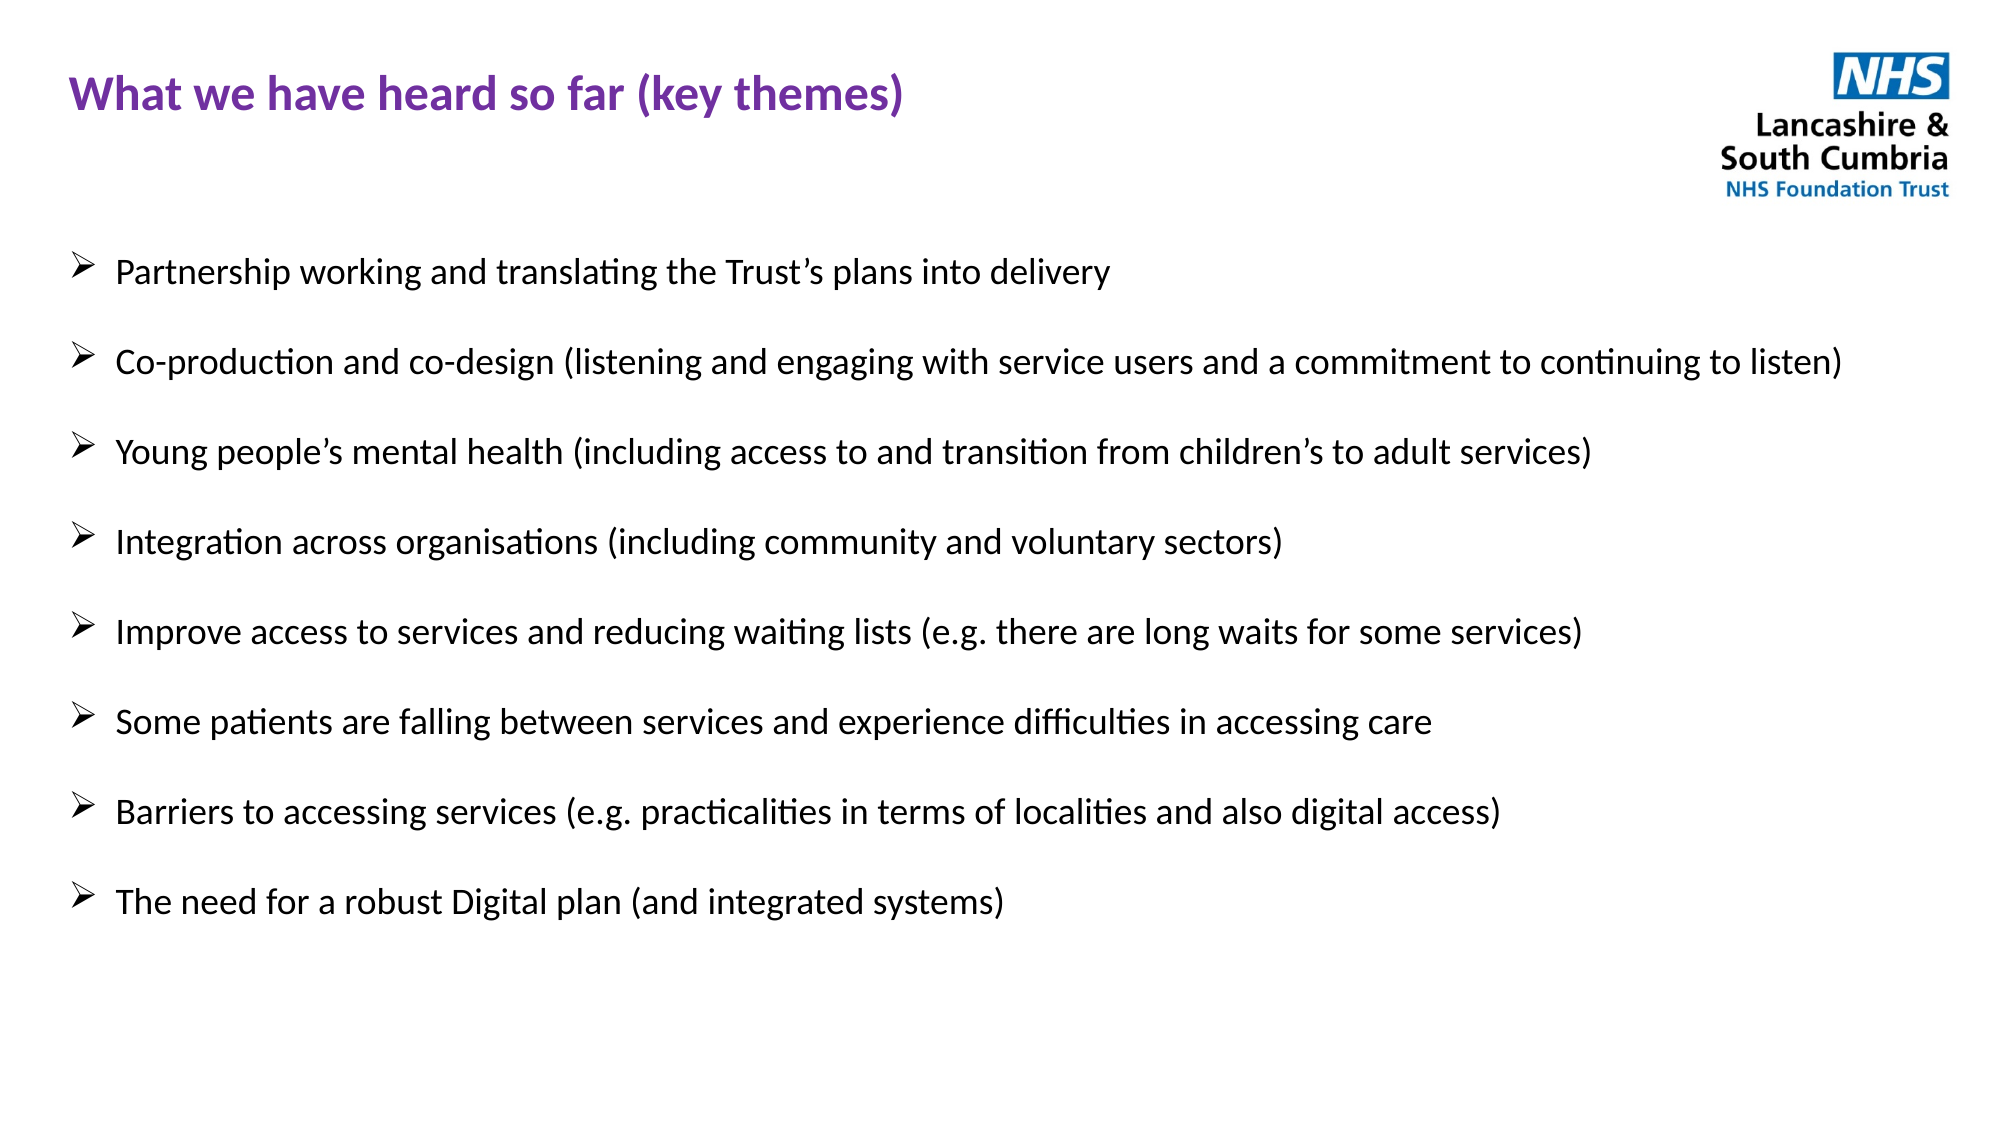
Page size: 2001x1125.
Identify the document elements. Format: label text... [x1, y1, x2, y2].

text_box What we have heard so far (key themes) [53, 52, 1033, 128]
picture [1698, 29, 1974, 221]
text_box Partnership working and translating the Trust’s plans into delivery Co-production and co-design (listening and engaging with service users and a commitment to continuing to listen) Young people’s mental health (including access to and transition from children’s to adult services) Integration across organisations (including community and voluntary sectors) Improve access to services and reducing waiting lists (e.g. there are long waits for some services) Some patients are falling between services and experience difficulties in accessing care Barriers to accessing services (e.g. practicalities in terms of localities and also digital access) The need for a robust Digital plan (and integrated systems) [53, 194, 1904, 1125]
